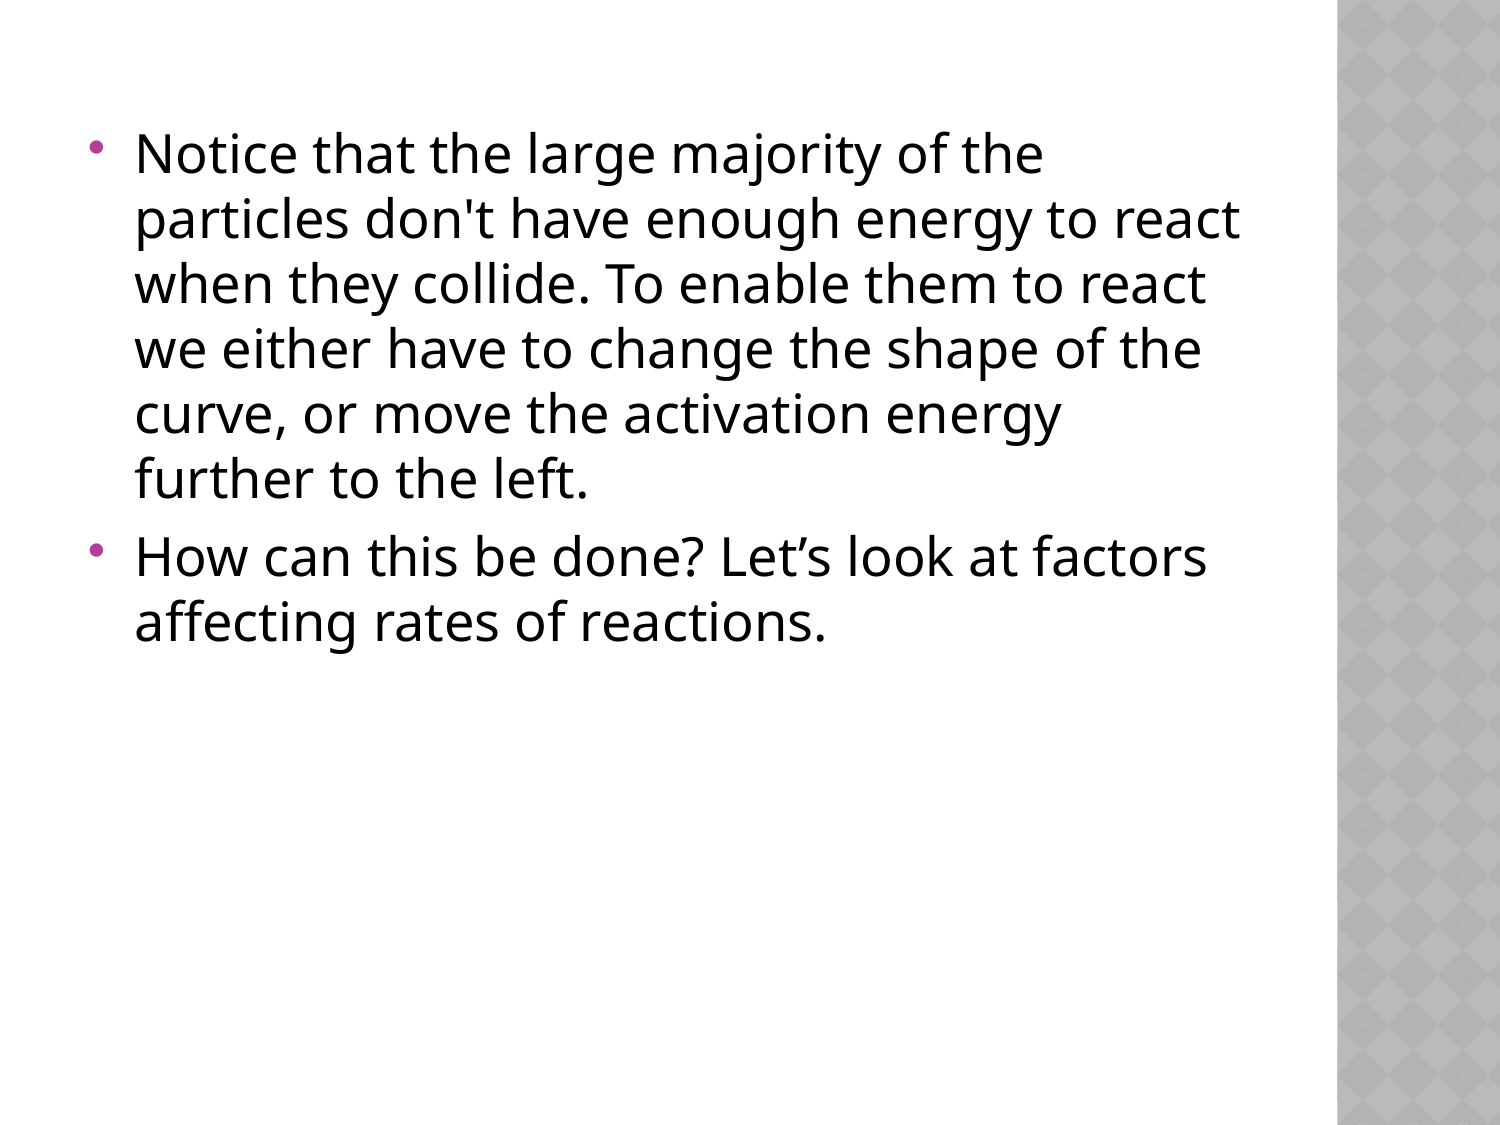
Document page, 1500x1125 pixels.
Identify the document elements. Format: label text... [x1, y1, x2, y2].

list Notice that the large majority of the particles don't have enough energy to react when they collide. To enable them to react we either have to change the shape of the curve, or move the activation energy further to the left. How can this be done? Let’s look at factors affecting rates of reactions. [75, 112, 1263, 1059]
